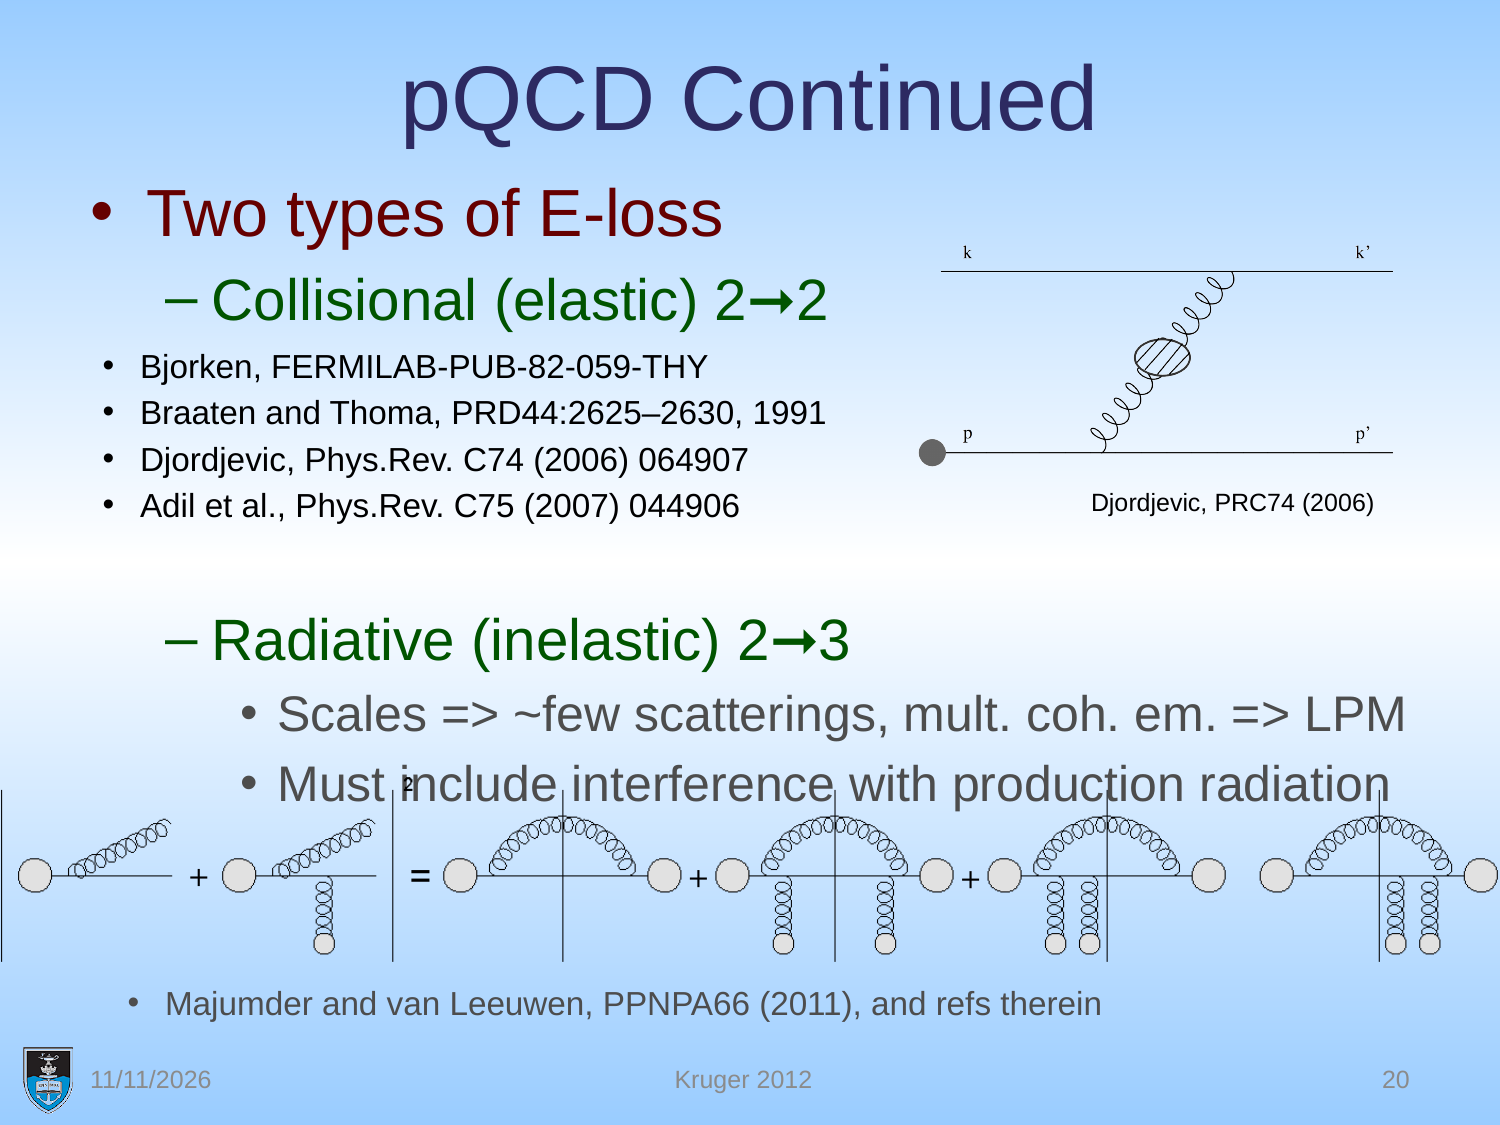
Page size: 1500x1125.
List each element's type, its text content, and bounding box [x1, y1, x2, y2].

footer Kruger 2012 [487, 1048, 1000, 1109]
title pQCD Continued [0, 0, 1500, 188]
text_box Majumder and van Leeuwen, PPNPA66 (2011), and refs therein [0, 974, 1163, 1038]
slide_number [75, 1048, 425, 1109]
text_box Djordjevic, PRC74 (2006) [1076, 480, 1391, 525]
slide_number 20 [1074, 1048, 1425, 1109]
text_box Bjorken, FERMILAB-PUB-82-059-THY Braaten and Thoma, PRD44:2625–2630, 1991 Djordjevic, Phys.Rev. C74 (2006) 064907 Adil et al., Phys.Rev. C75 (2007) 044906 [0, 337, 1063, 550]
picture [0, 775, 1500, 963]
list Two types of E-loss Collisional (elastic) 2➞2 Radiative (inelastic) 2➞3 Scales => ~few scatterings, mult. coh. em. => LPM Must include interference with production radiation [75, 162, 1425, 773]
picture [912, 229, 1409, 472]
picture [23, 1047, 73, 1114]
